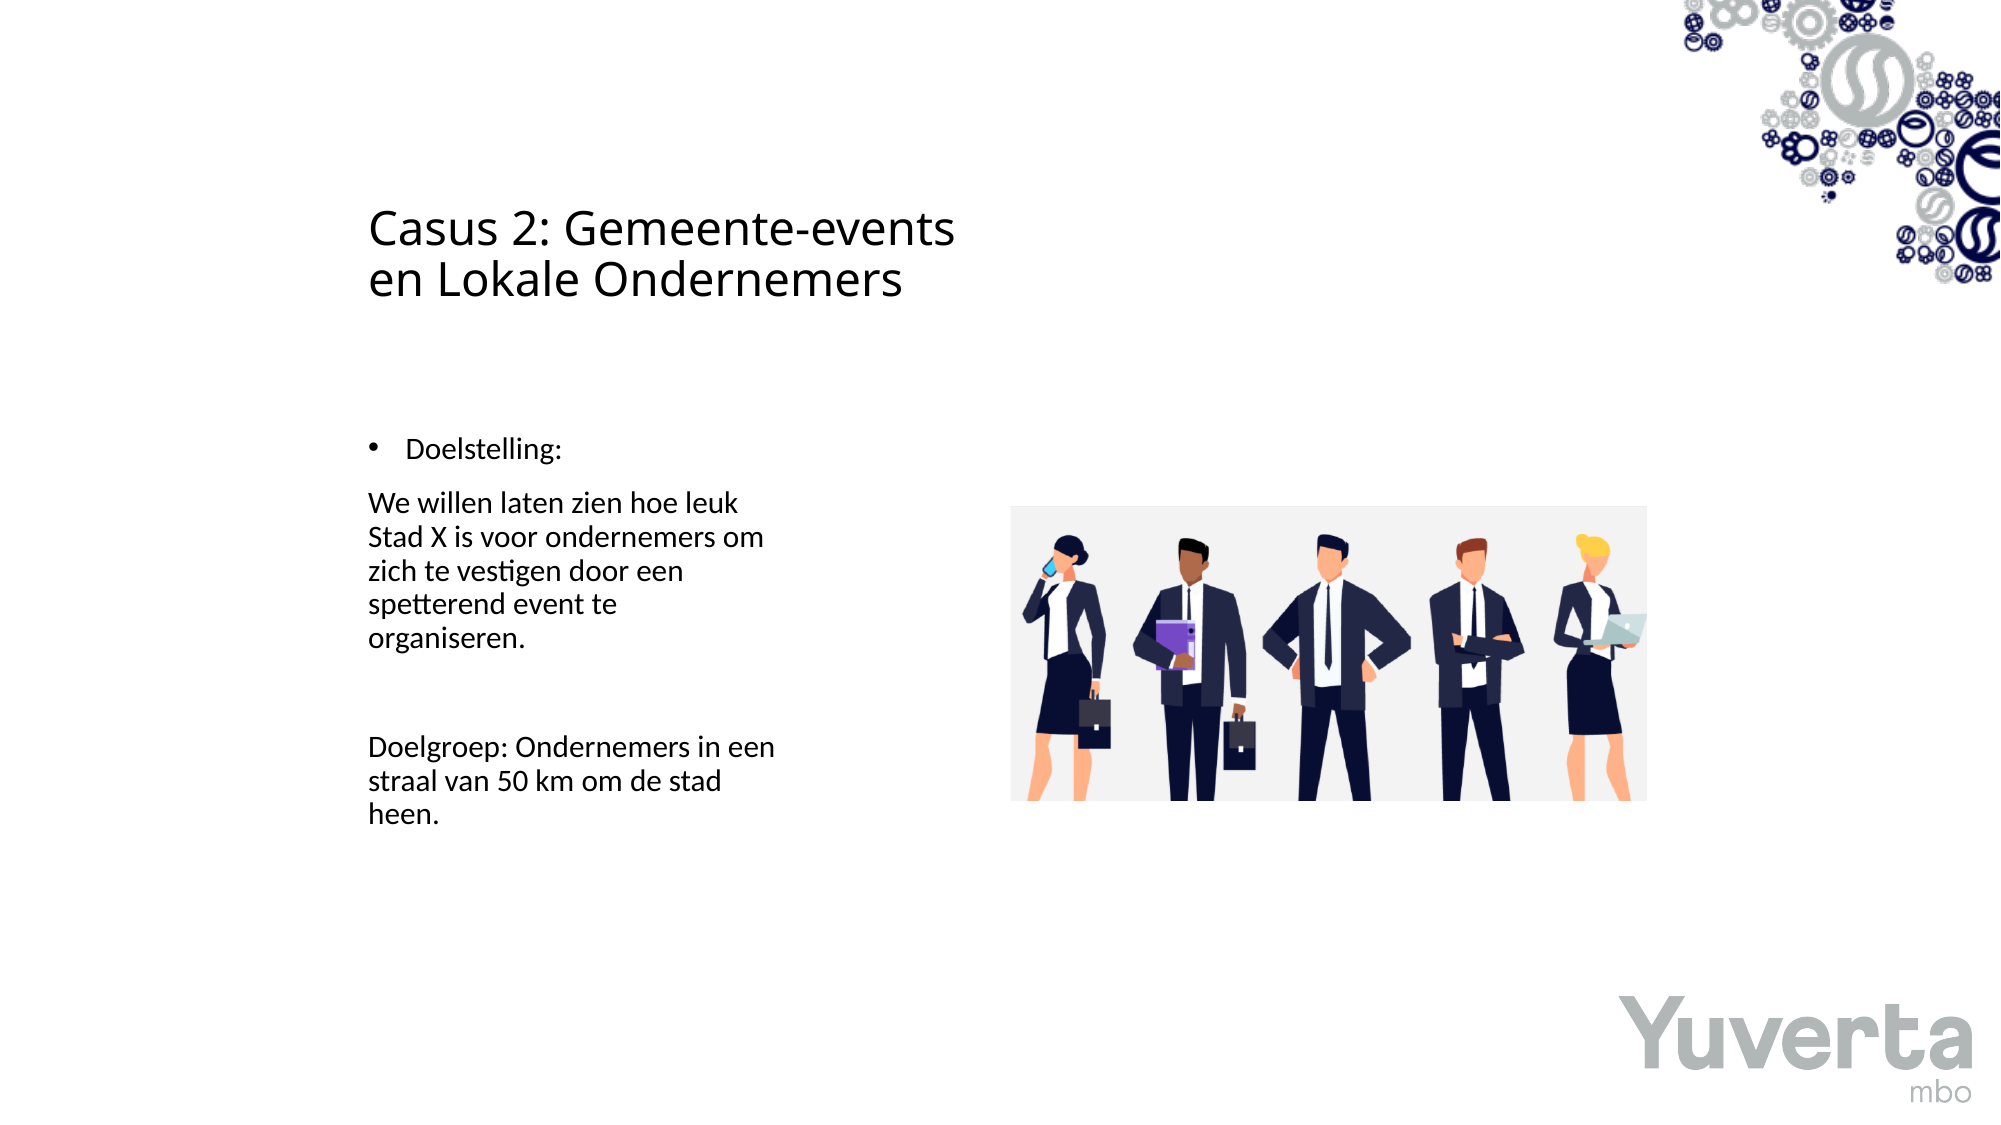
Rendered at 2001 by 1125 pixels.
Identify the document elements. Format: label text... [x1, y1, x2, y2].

title Casus 2: Gemeente-events en Lokale Ondernemers [353, 185, 1011, 327]
picture [0, 0, 2000, 1125]
list Doelstelling: We willen laten zien hoe leuk Stad X is voor ondernemers om zich te vestigen door een spetterend event te organiseren. Doelgroep: Ondernemers in een straal van 50 km om de stad heen. [353, 408, 797, 856]
